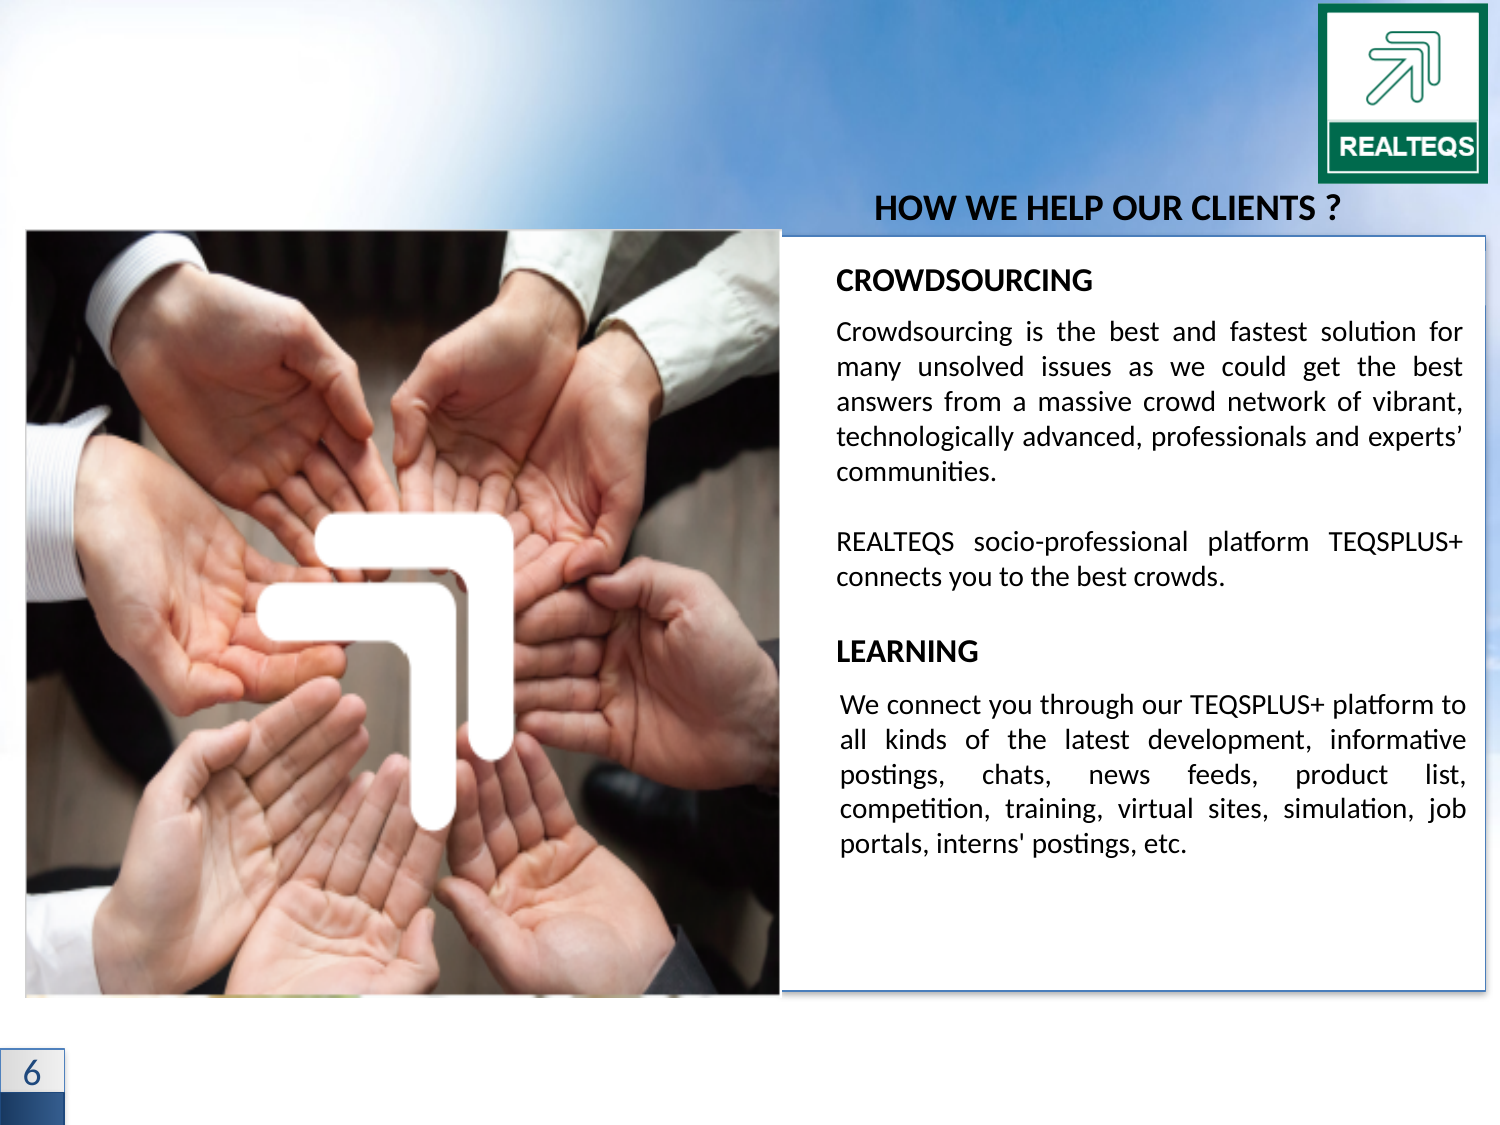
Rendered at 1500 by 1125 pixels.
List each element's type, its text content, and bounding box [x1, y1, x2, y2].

text_box We connect you through our TEQSPLUS+ platform to all kinds of the latest development, informative postings, chats, news feeds, product list, competition, training, virtual sites, simulation, job portals, interns' postings, etc. [825, 677, 1482, 868]
picture [0, 0, 1500, 1125]
text_box [787, 235, 1486, 992]
text_box LEARNING [821, 622, 1486, 677]
text_box CROWDSOURCING [821, 250, 1486, 306]
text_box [0, 1048, 65, 1125]
text_box HOW WE HELP OUR CLIENTS ? [859, 175, 1389, 234]
text_box Crowdsourcing is the best and fastest solution for many unsolved issues as we could get the best answers from a massive crowd network of vibrant, technologically advanced, professionals and experts’ communities. REALTEQS socio-professional platform TEQSPLUS+ connects you to the best crowds. [821, 305, 1479, 600]
